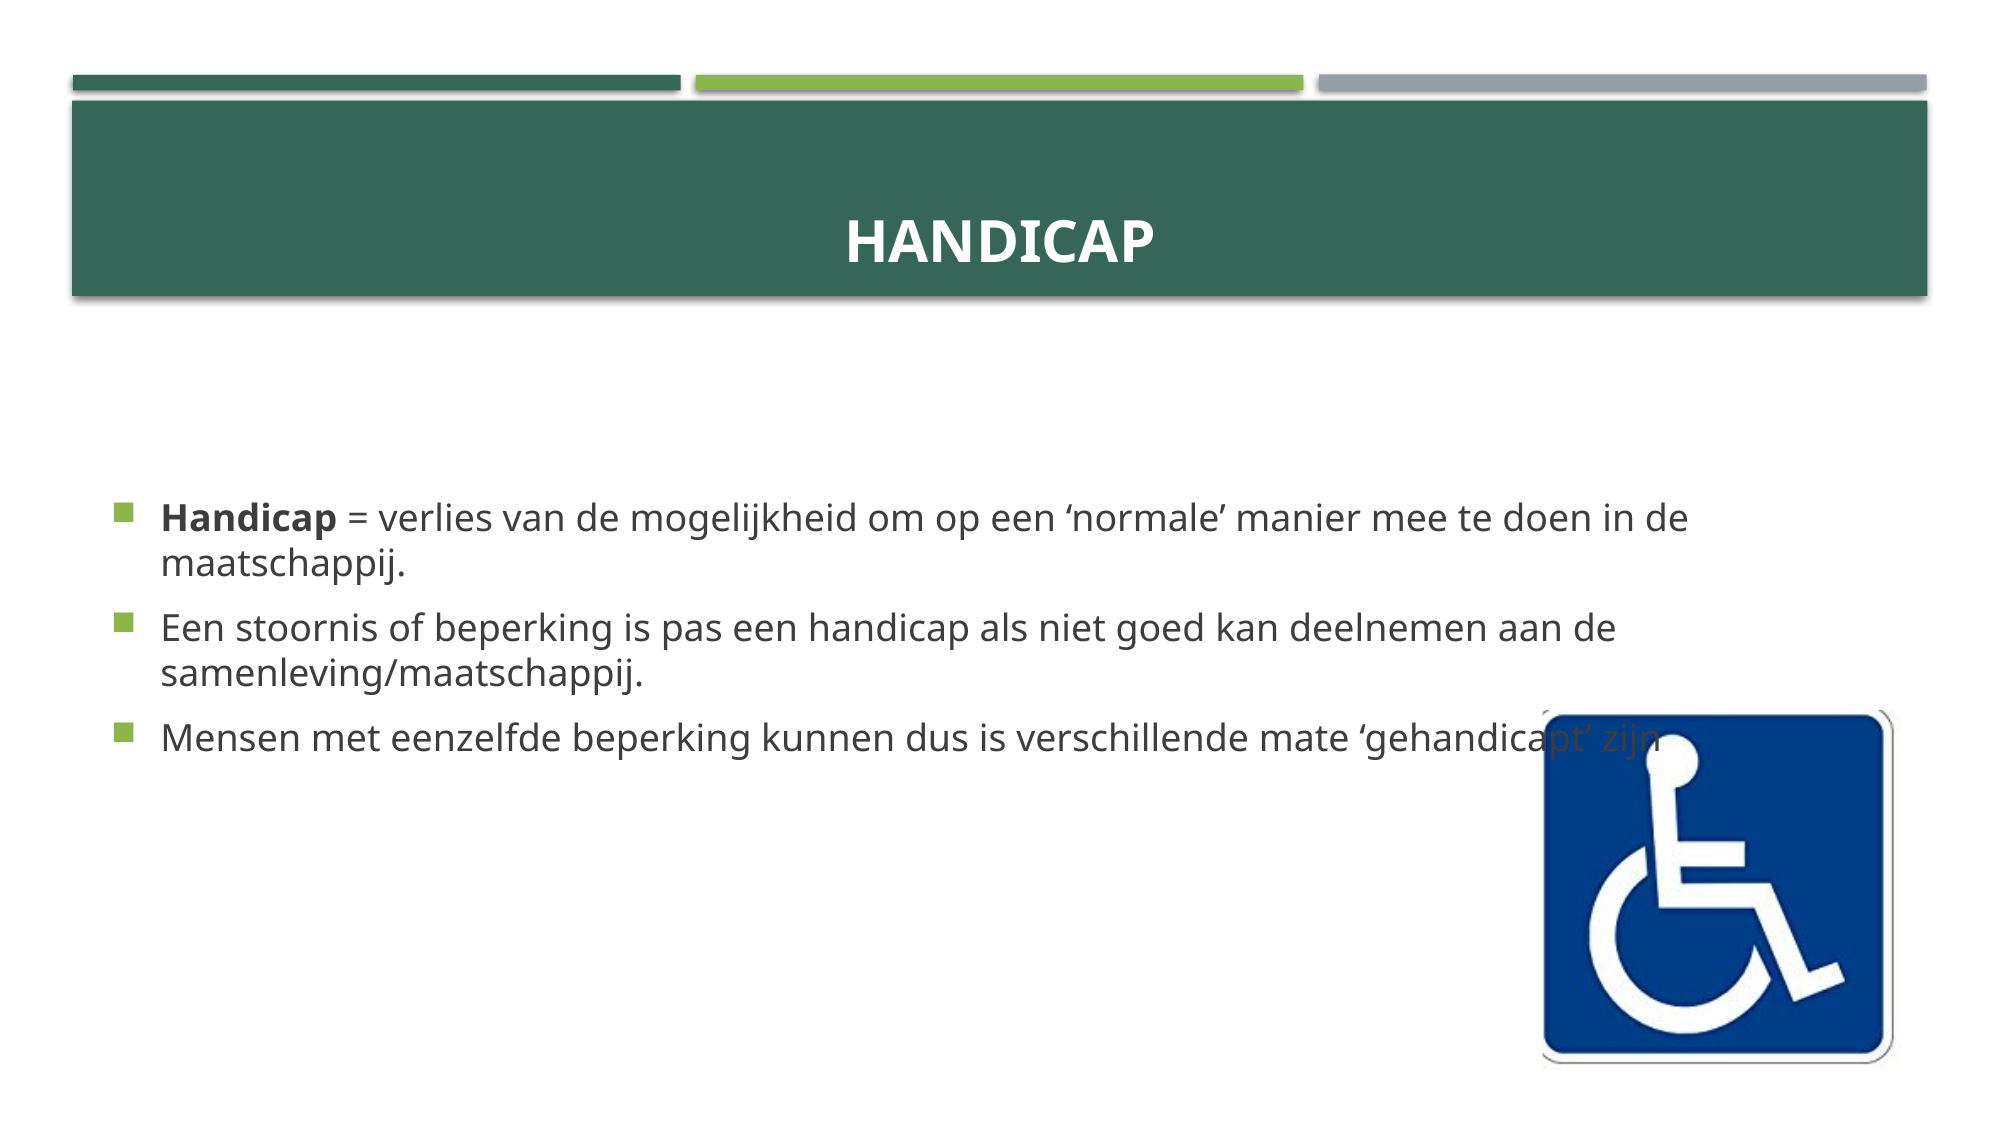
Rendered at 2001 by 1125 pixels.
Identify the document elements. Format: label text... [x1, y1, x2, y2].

list Handicap = verlies van de mogelijkheid om op een ‘normale’ manier mee te doen in de maatschappij. Een stoornis of beperking is pas een handicap als niet goed kan deelnemen aan de samenleving/maatschappij. Mensen met eenzelfde beperking kunnen dus is verschillende mate ‘gehandicapt’ zijn [95, 357, 1905, 962]
picture [1541, 710, 1906, 1071]
title Handicap [95, 115, 1905, 282]
